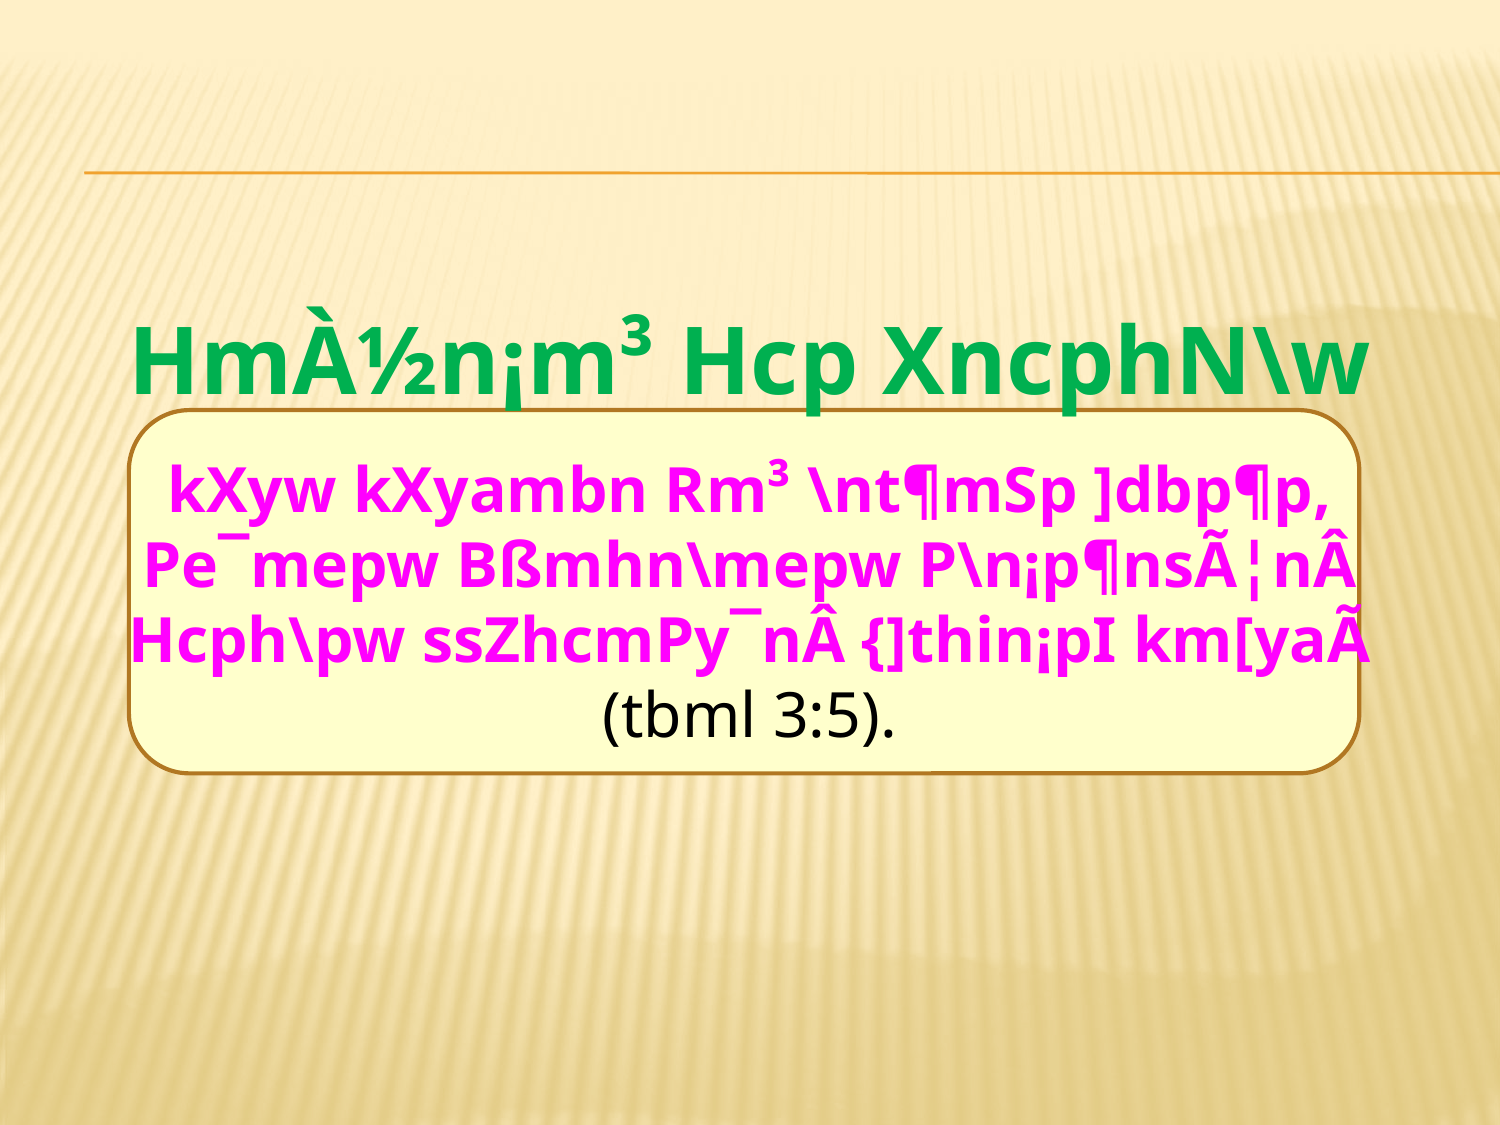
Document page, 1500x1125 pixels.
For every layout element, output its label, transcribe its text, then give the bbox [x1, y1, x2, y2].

text_box HmÀ½n¡m³ Hcp XncphN\w kXyw kXyambn Rm³ \nt¶mSp ]dbp¶p, Pe¯mepw Bßmhn\mepw P\n¡p¶nsÃ¦nÂ Hcph\pw ssZhcmPy¯nÂ {]thin¡pI km[yaÃ (tbml 3:5). [35, 292, 1465, 833]
